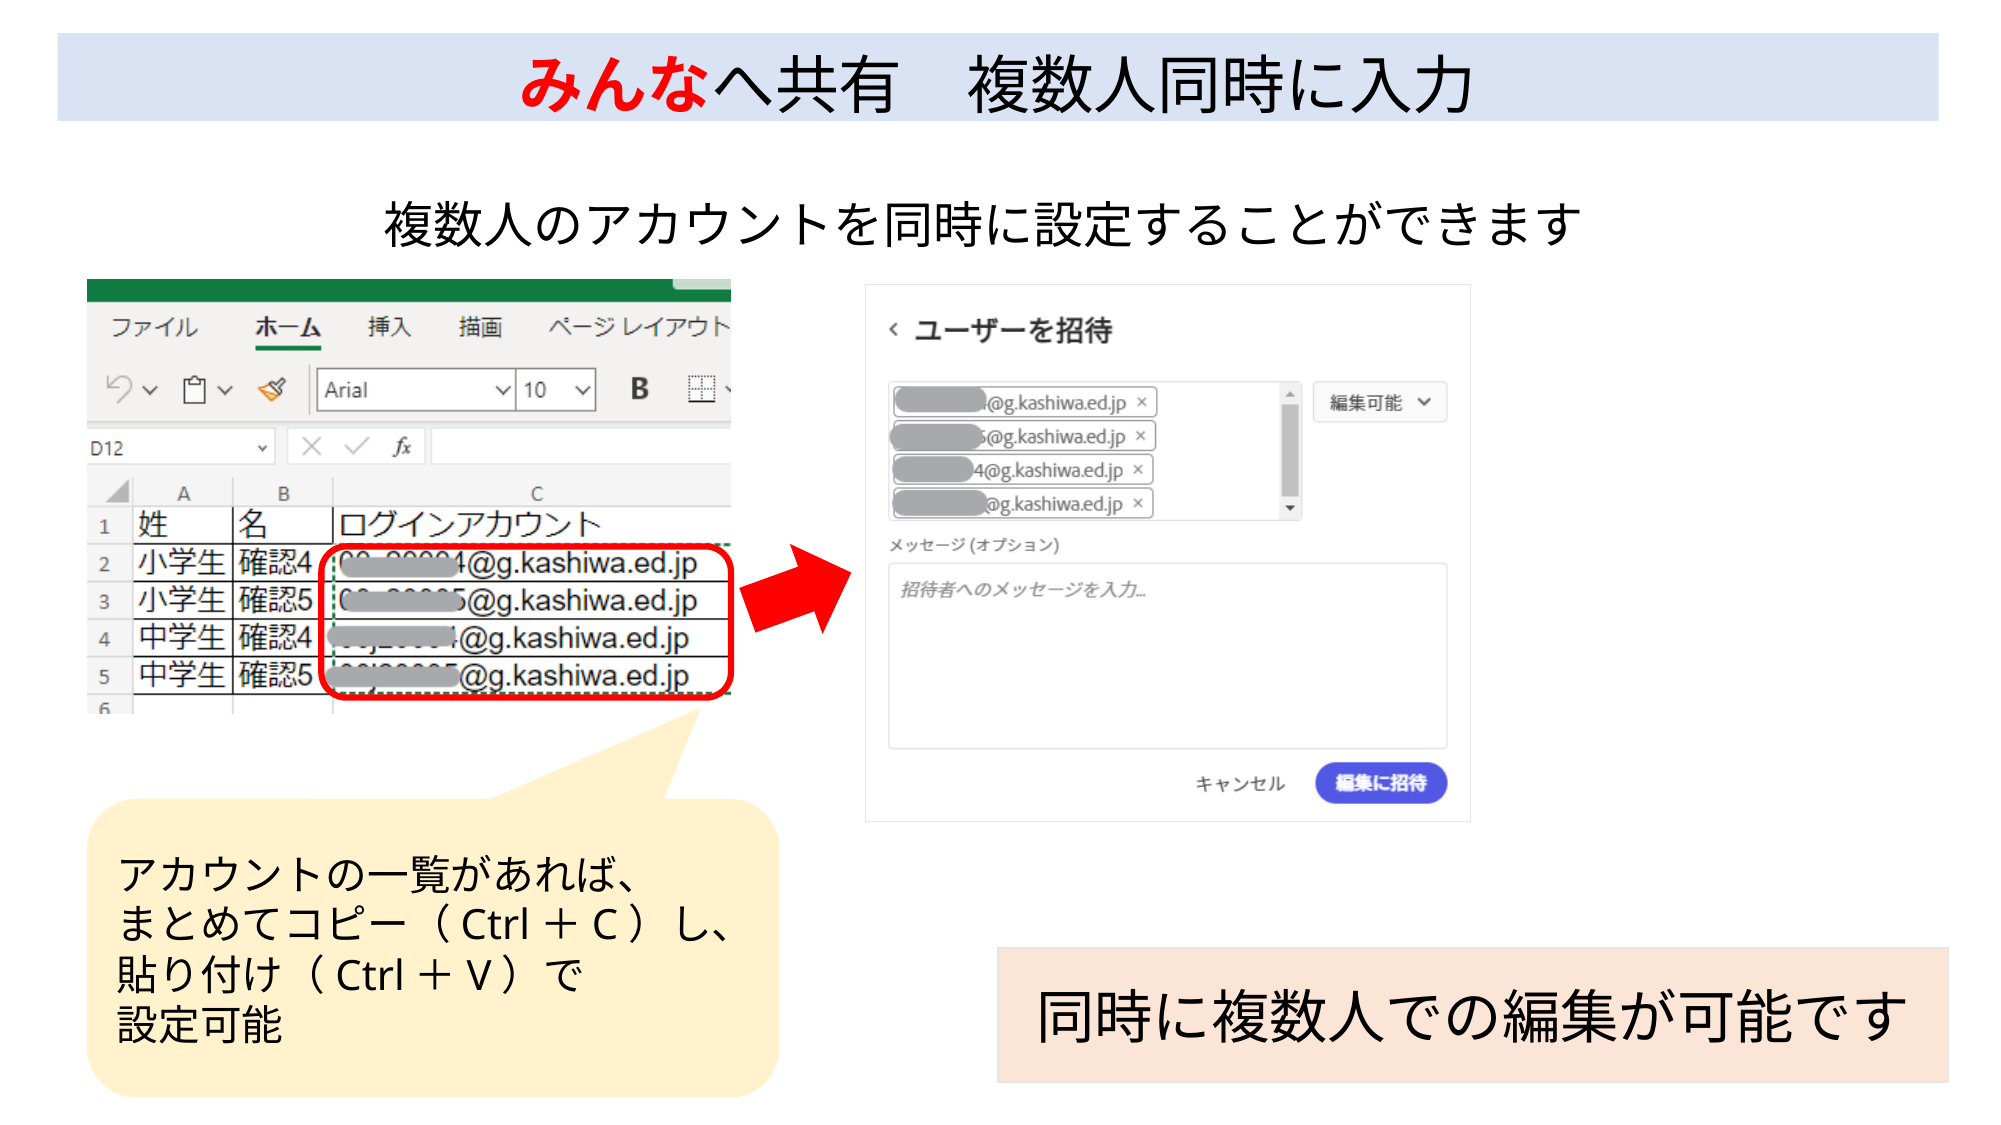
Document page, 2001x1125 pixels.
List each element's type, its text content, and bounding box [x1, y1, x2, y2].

text_box みんなへ共有 複数人同時に入力 [57, 33, 1939, 122]
text_box アカウントの一覧があれば、 まとめてコピー（Ctrl＋C）し、 貼り付け（Ctrl＋V）で 設定可能 [87, 714, 780, 1098]
picture [87, 279, 731, 714]
text_box 同時に複数人での編集が可能です [997, 947, 1949, 1083]
text_box [739, 543, 852, 635]
picture [865, 284, 1471, 822]
text_box 複数人のアカウントを同時に設定することができます [368, 171, 1723, 264]
